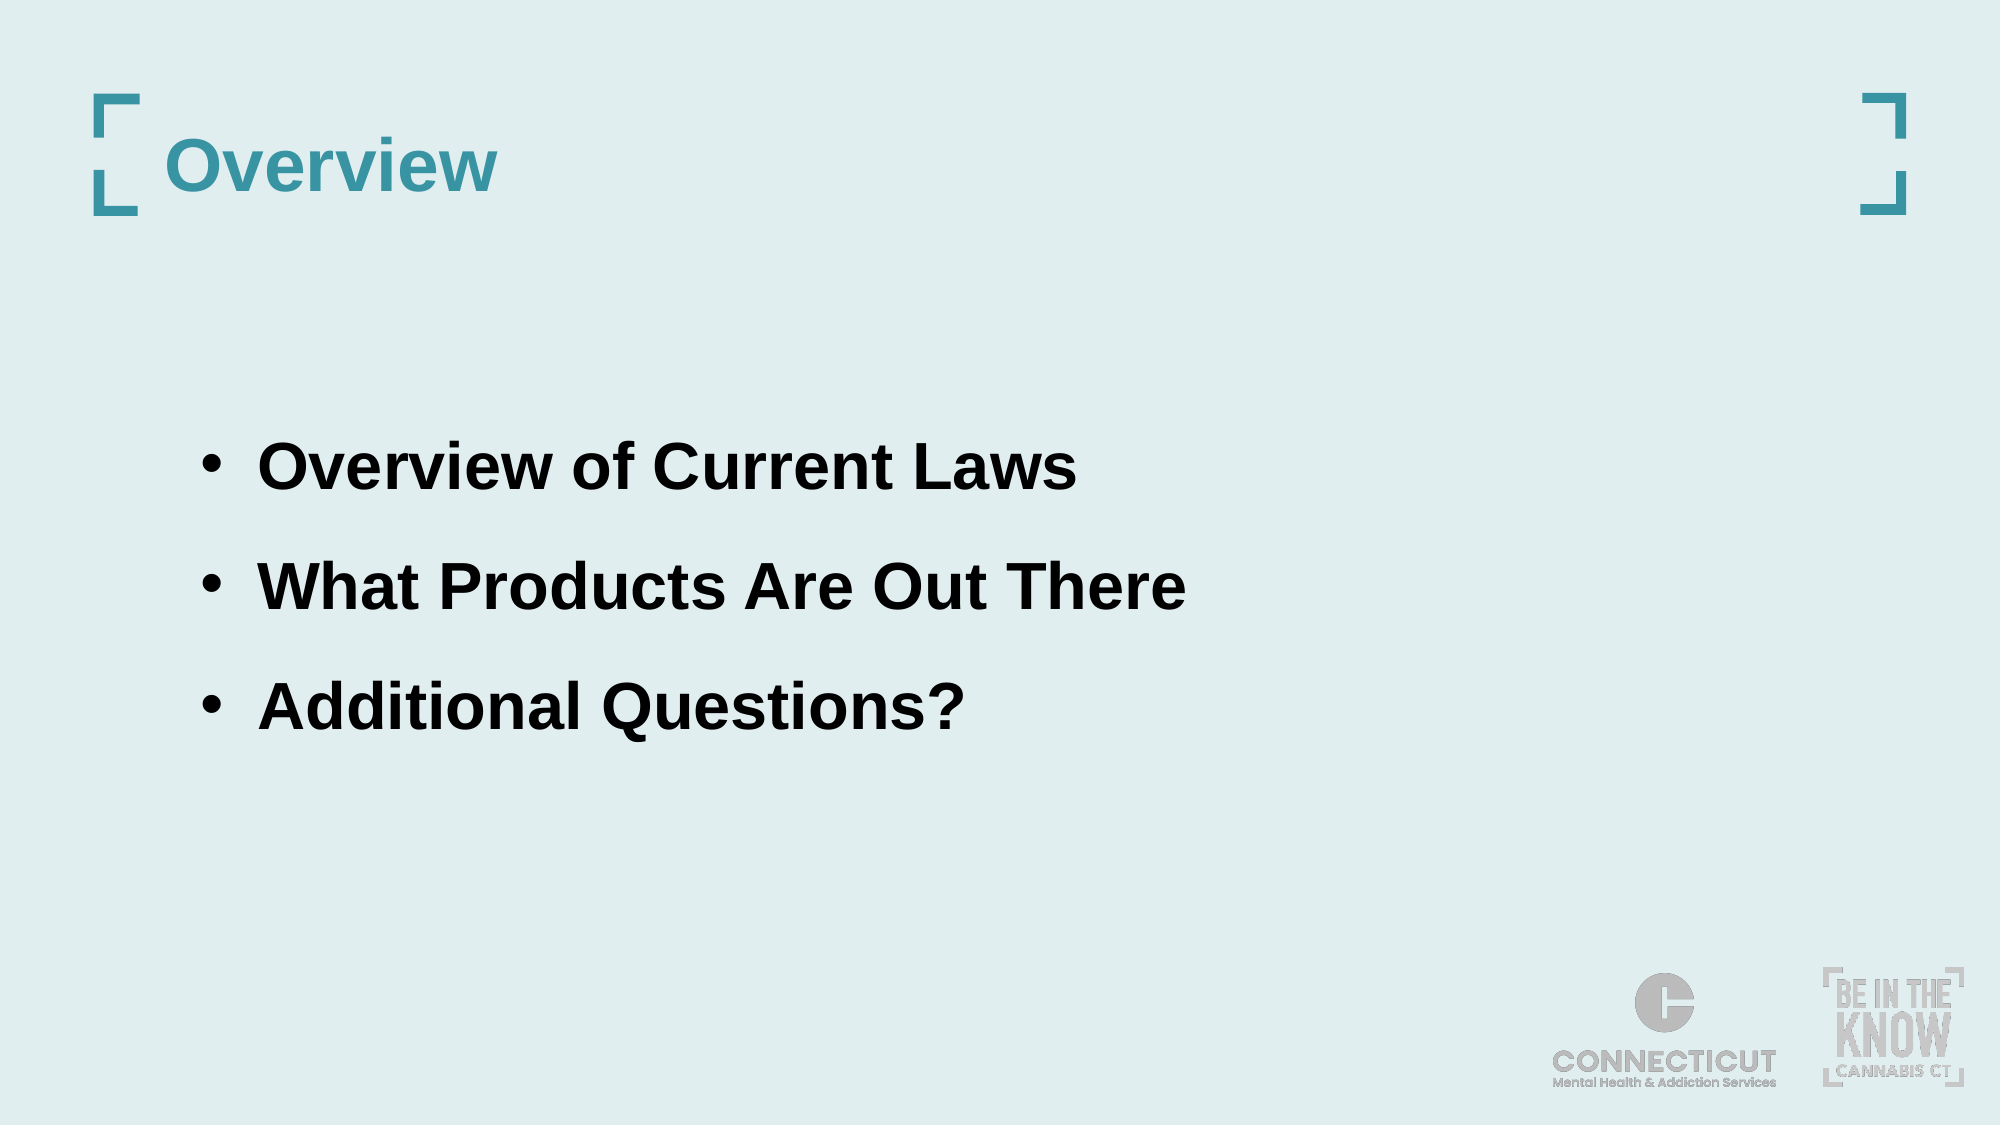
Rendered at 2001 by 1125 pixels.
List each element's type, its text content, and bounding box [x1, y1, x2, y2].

picture [1553, 973, 1776, 1087]
title Overview [156, 87, 1842, 216]
list Overview of Current Laws What Products Are Out There Additional Questions? [192, 374, 1808, 950]
